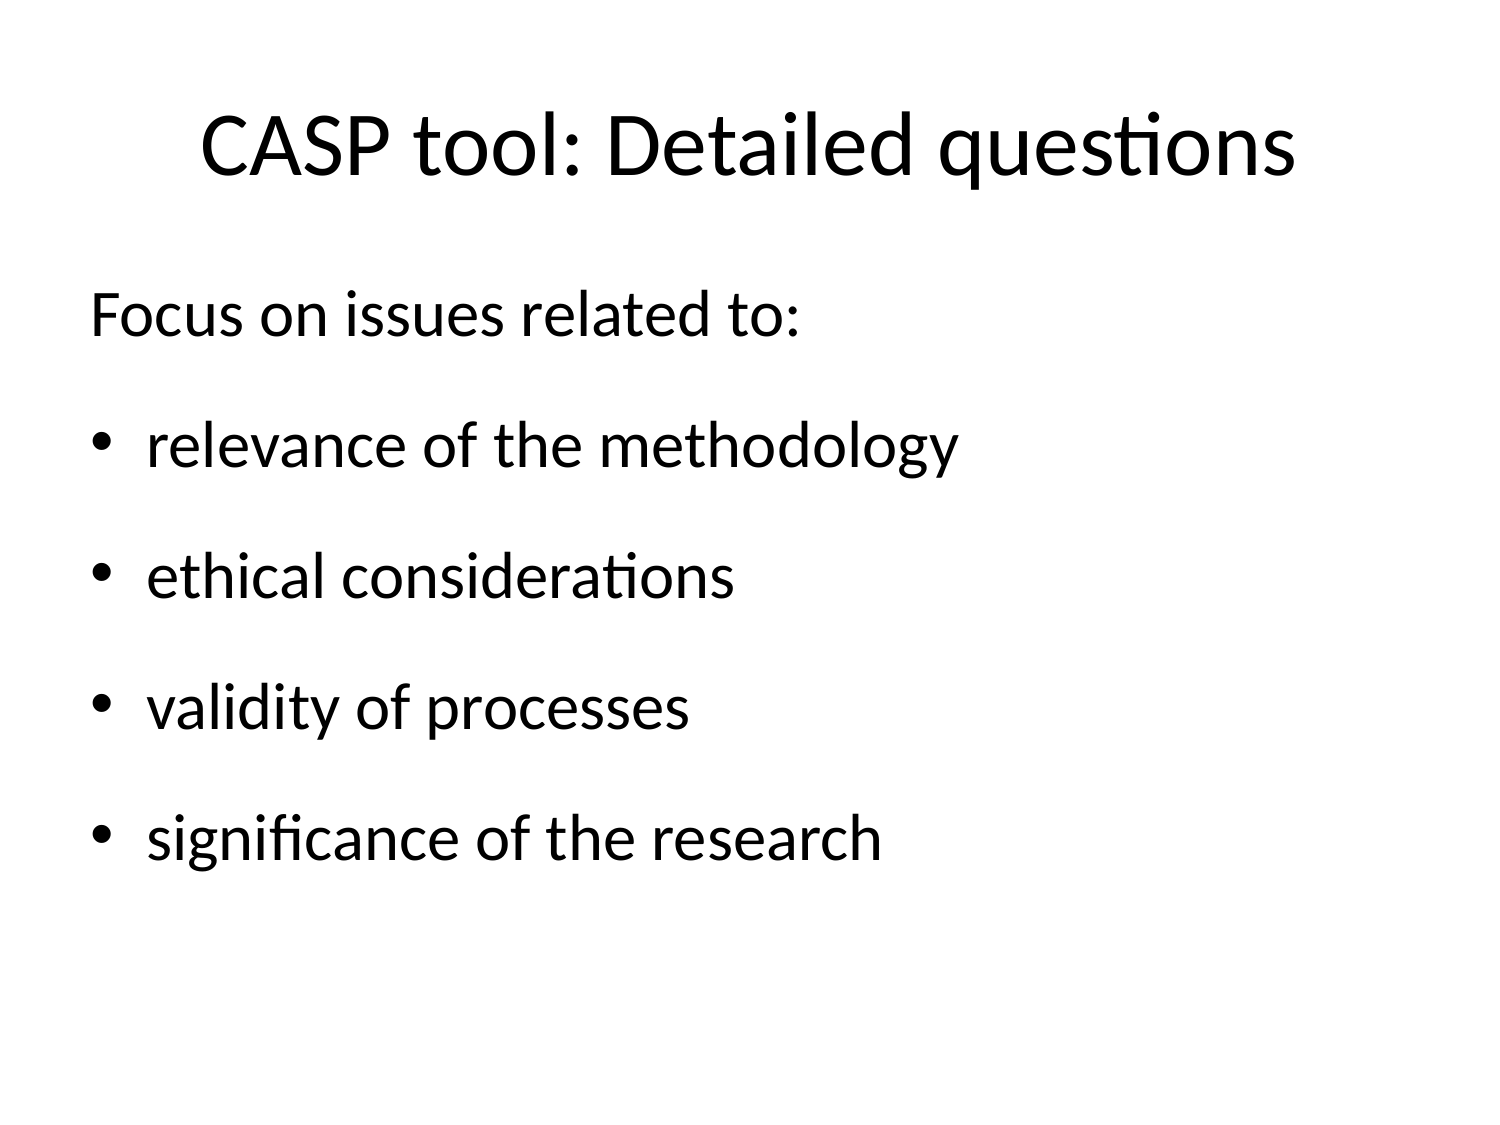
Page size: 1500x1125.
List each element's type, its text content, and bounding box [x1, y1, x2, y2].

list Focus on issues related to: relevance of the methodology ethical considerations validity of processes significance of the research [75, 262, 1425, 1005]
title CASP tool: Detailed questions [75, 45, 1425, 233]
